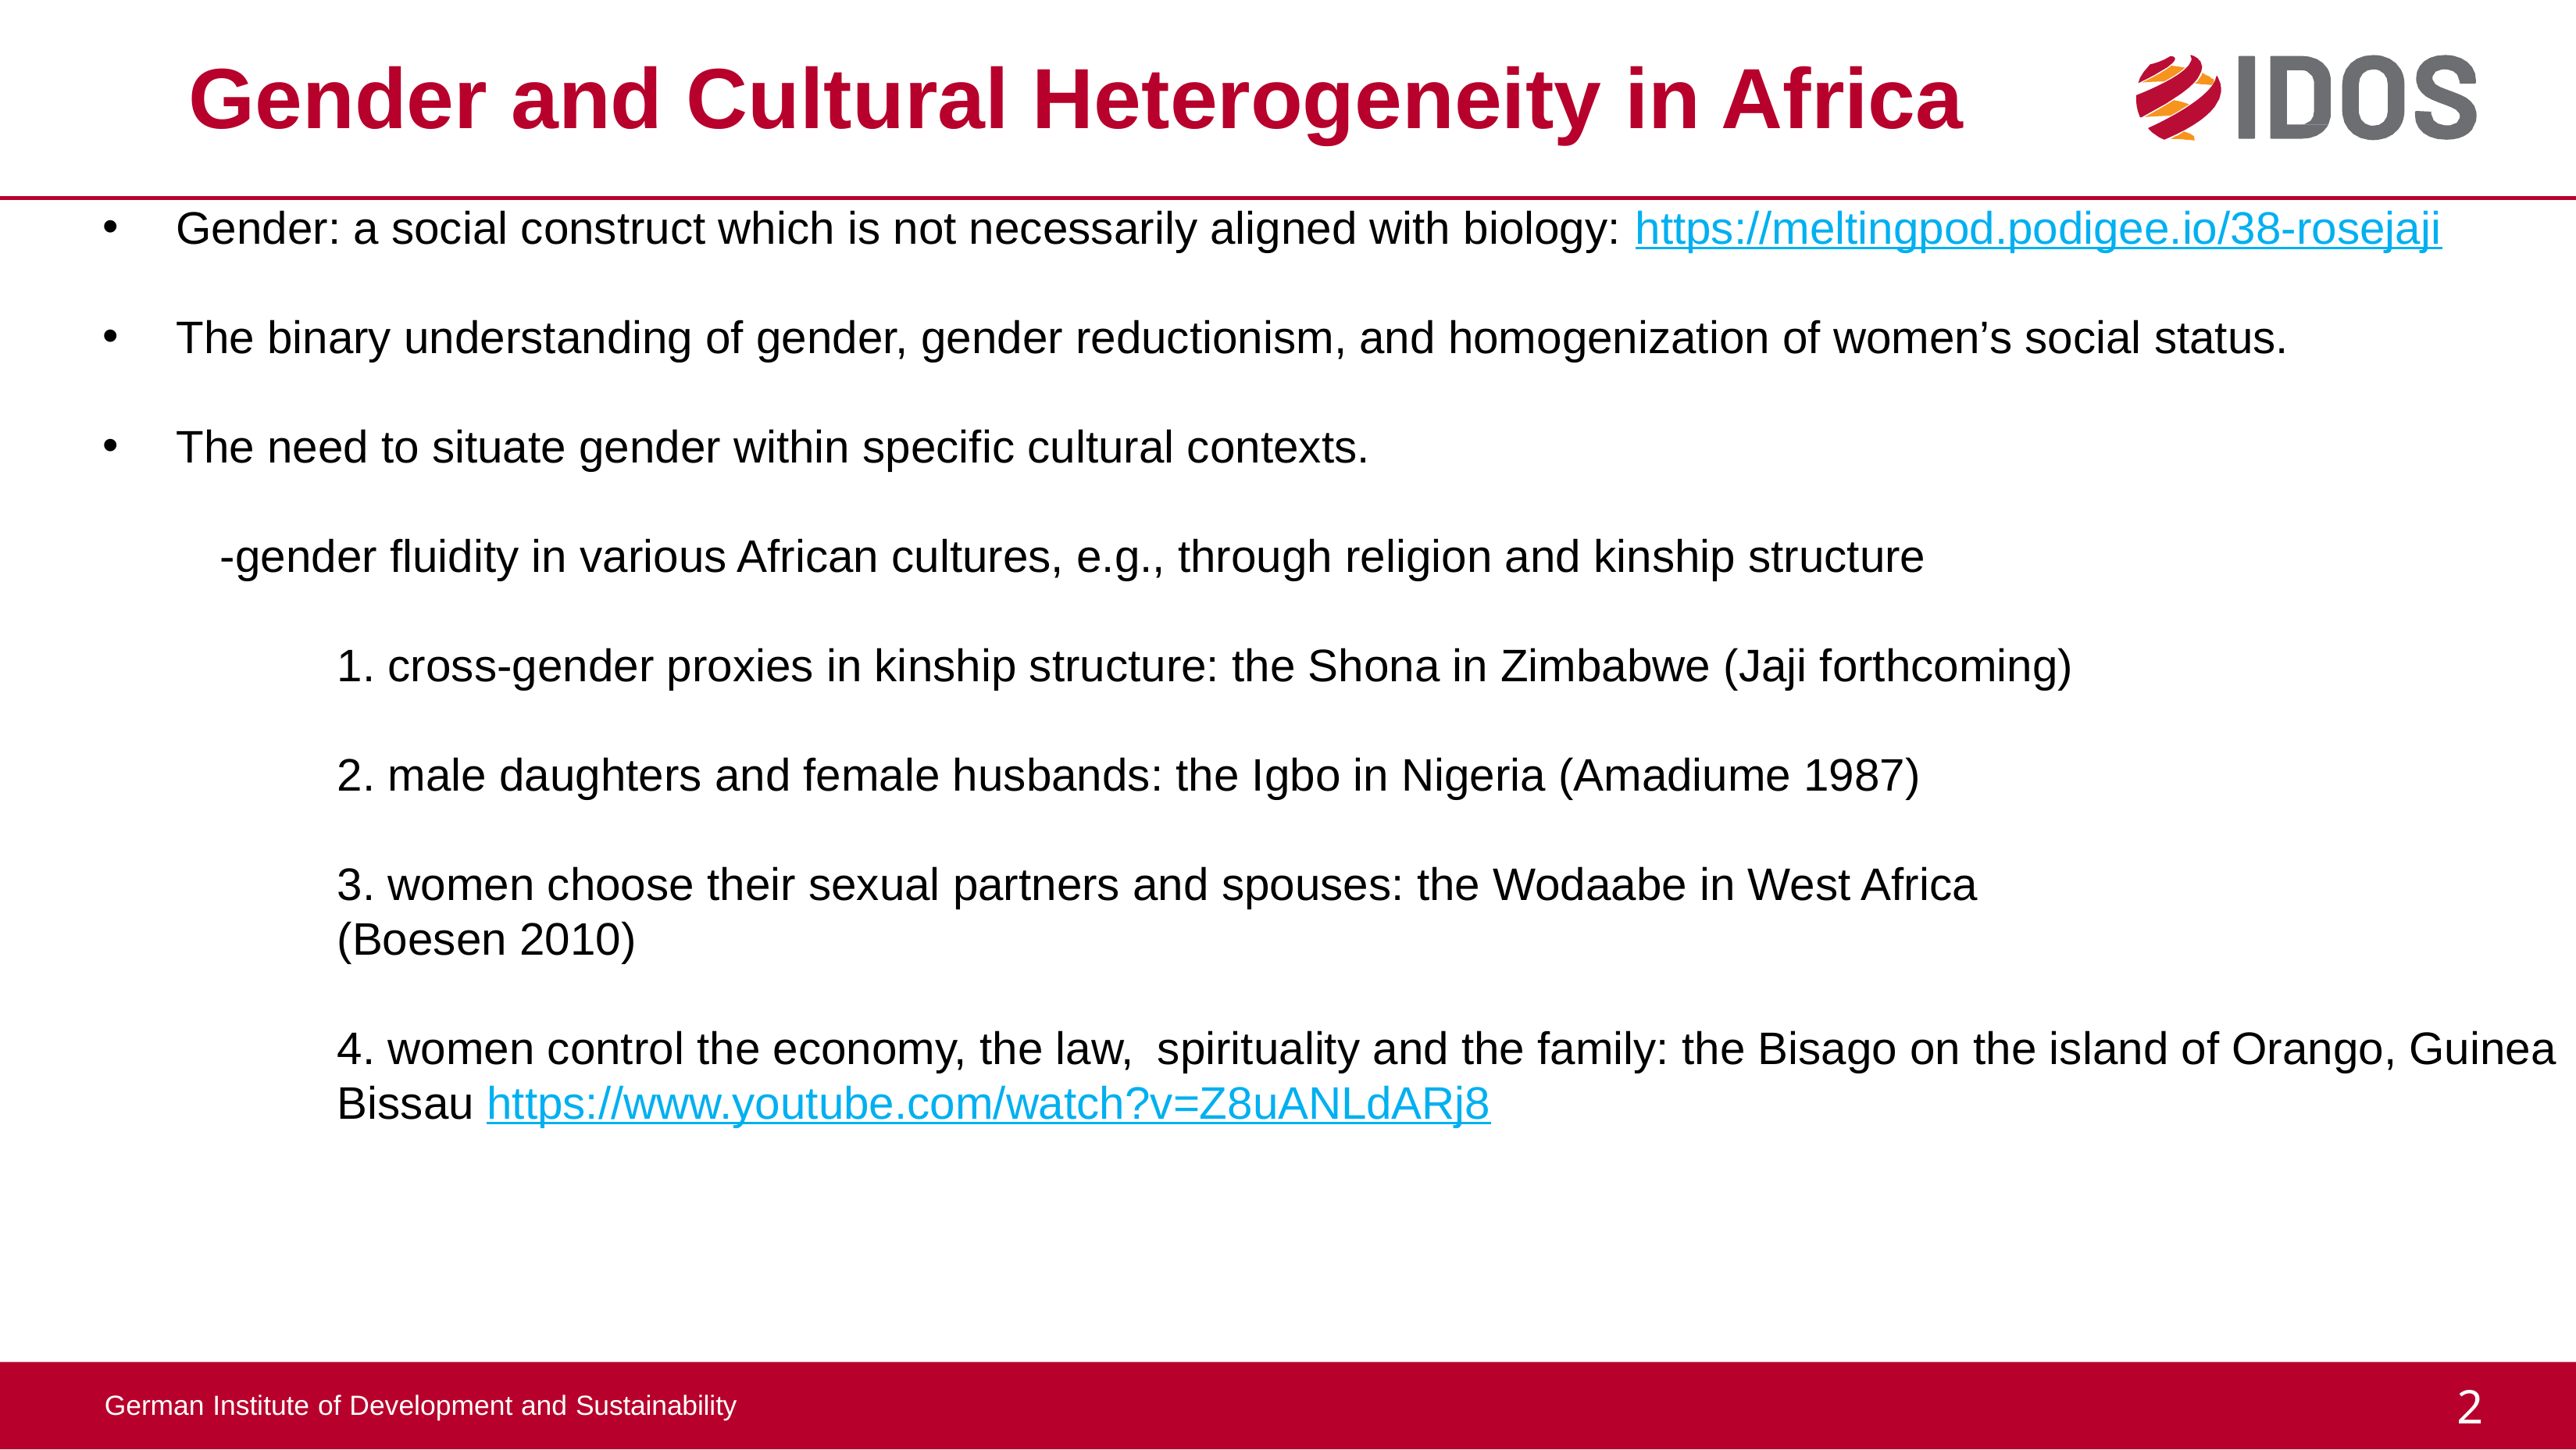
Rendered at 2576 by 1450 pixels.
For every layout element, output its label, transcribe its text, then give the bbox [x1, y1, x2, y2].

text_box Gender: a social construct which is not necessarily aligned with biology: https://meltingpod.podigee.io/38-rosejaji The binary understanding of gender, gender reductionism, and homogenization of women’s social status. The need to situate gender within specific cultural contexts. -gender fluidity in various African cultures, e.g., through religion and kinship structure 1. cross-gender proxies in kinship structure: the Shona in Zimbabwe (Jaji forthcoming) 2. male daughters and female husbands: the Igbo in Nigeria (Amadiume 1987) 3. women choose their sexual partners and spouses: the Wodaabe in West Africa (Boesen 2010) 4. women control the economy, the law, spirituality and the family: the Bisago on the island of Orango, Guinea Bissau https://www.youtube.com/watch?v=Z8uANLdARj8 [102, 197, 2576, 1315]
picture [2195, 73, 2214, 85]
title Gender and Cultural Heterogeneity in Africa [102, 41, 2050, 148]
picture [2170, 131, 2195, 141]
